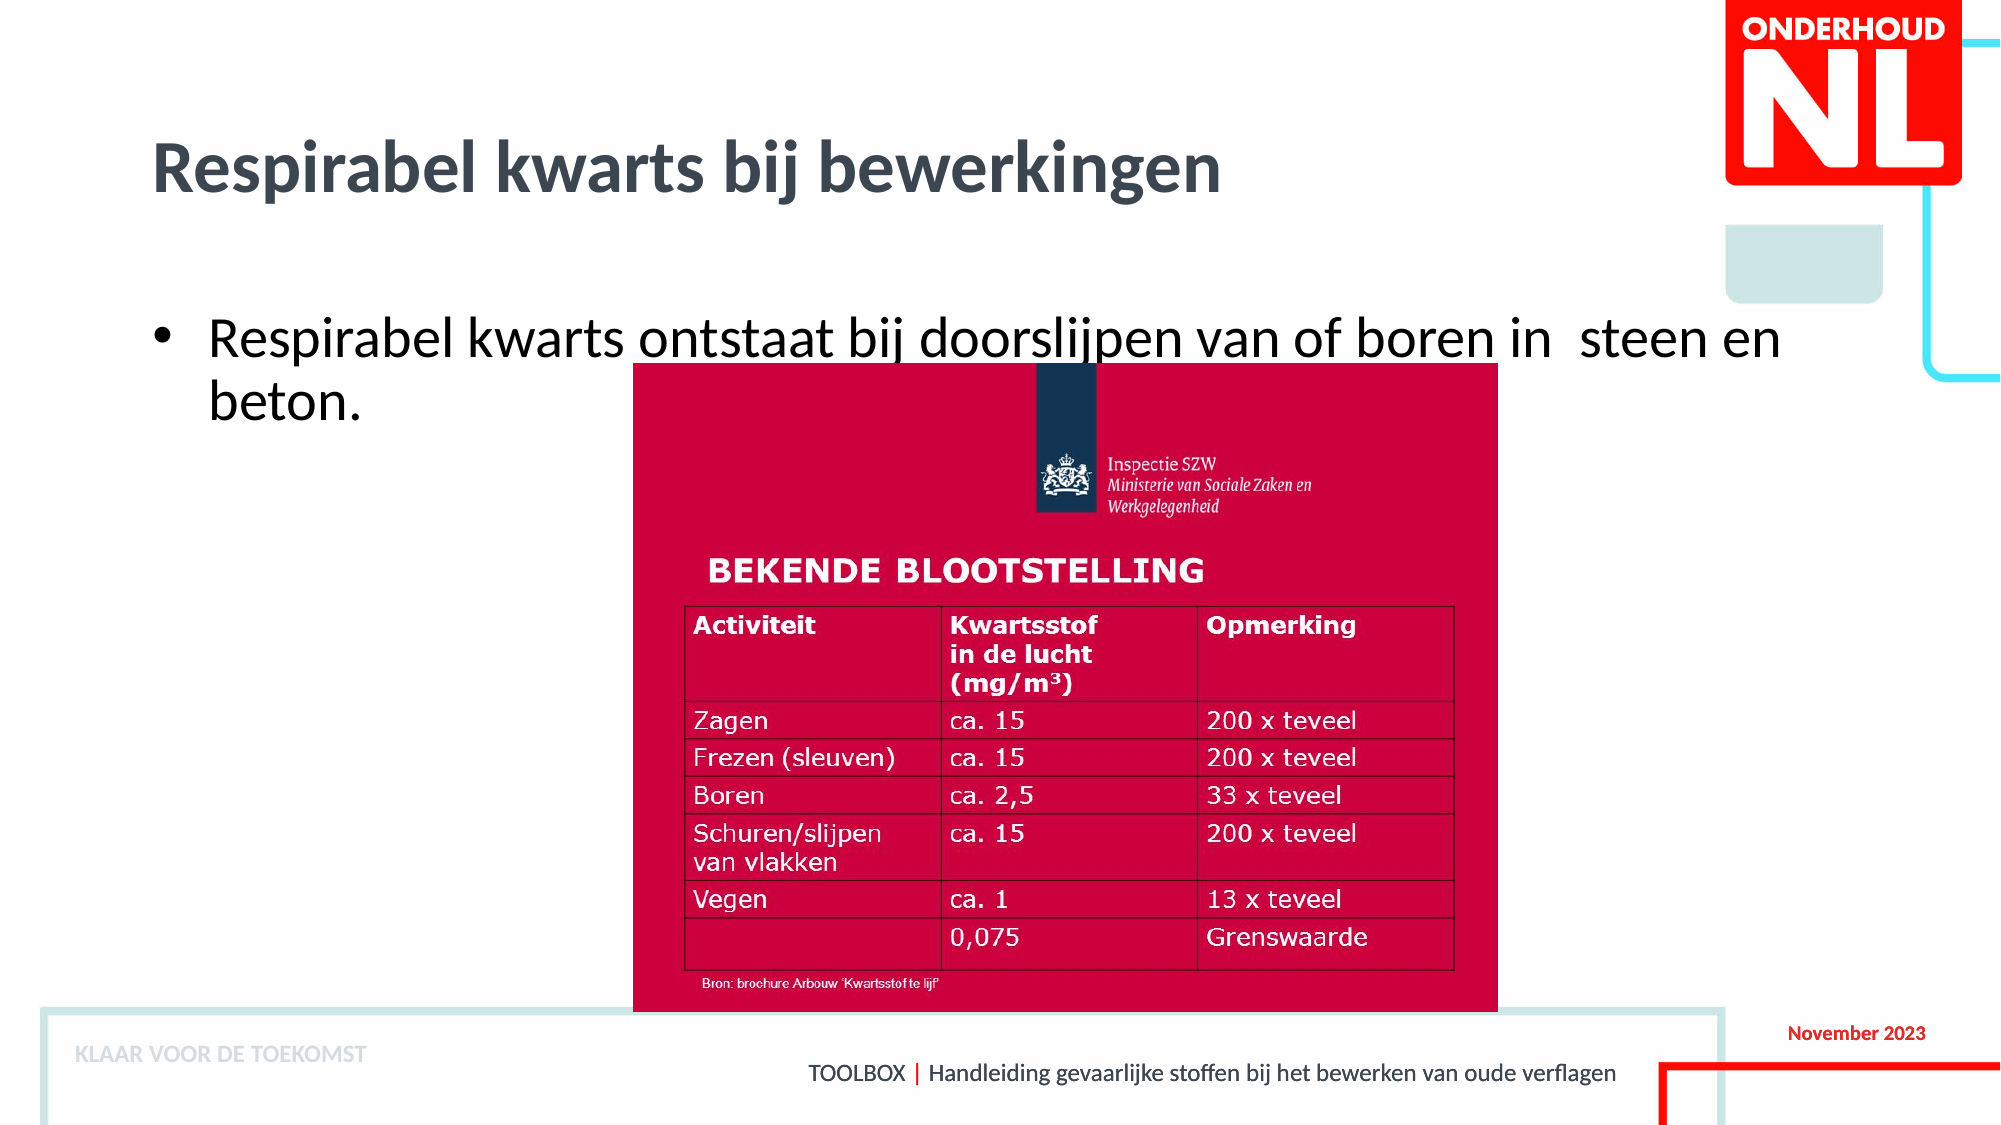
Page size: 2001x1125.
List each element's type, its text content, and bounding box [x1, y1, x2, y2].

picture [0, 0, 2001, 1125]
list Respirabel kwarts ontstaat bij doorslijpen van of boren in steen en beton. [137, 299, 1863, 948]
title Respirabel kwarts bij bewerkingen [137, 59, 1863, 278]
